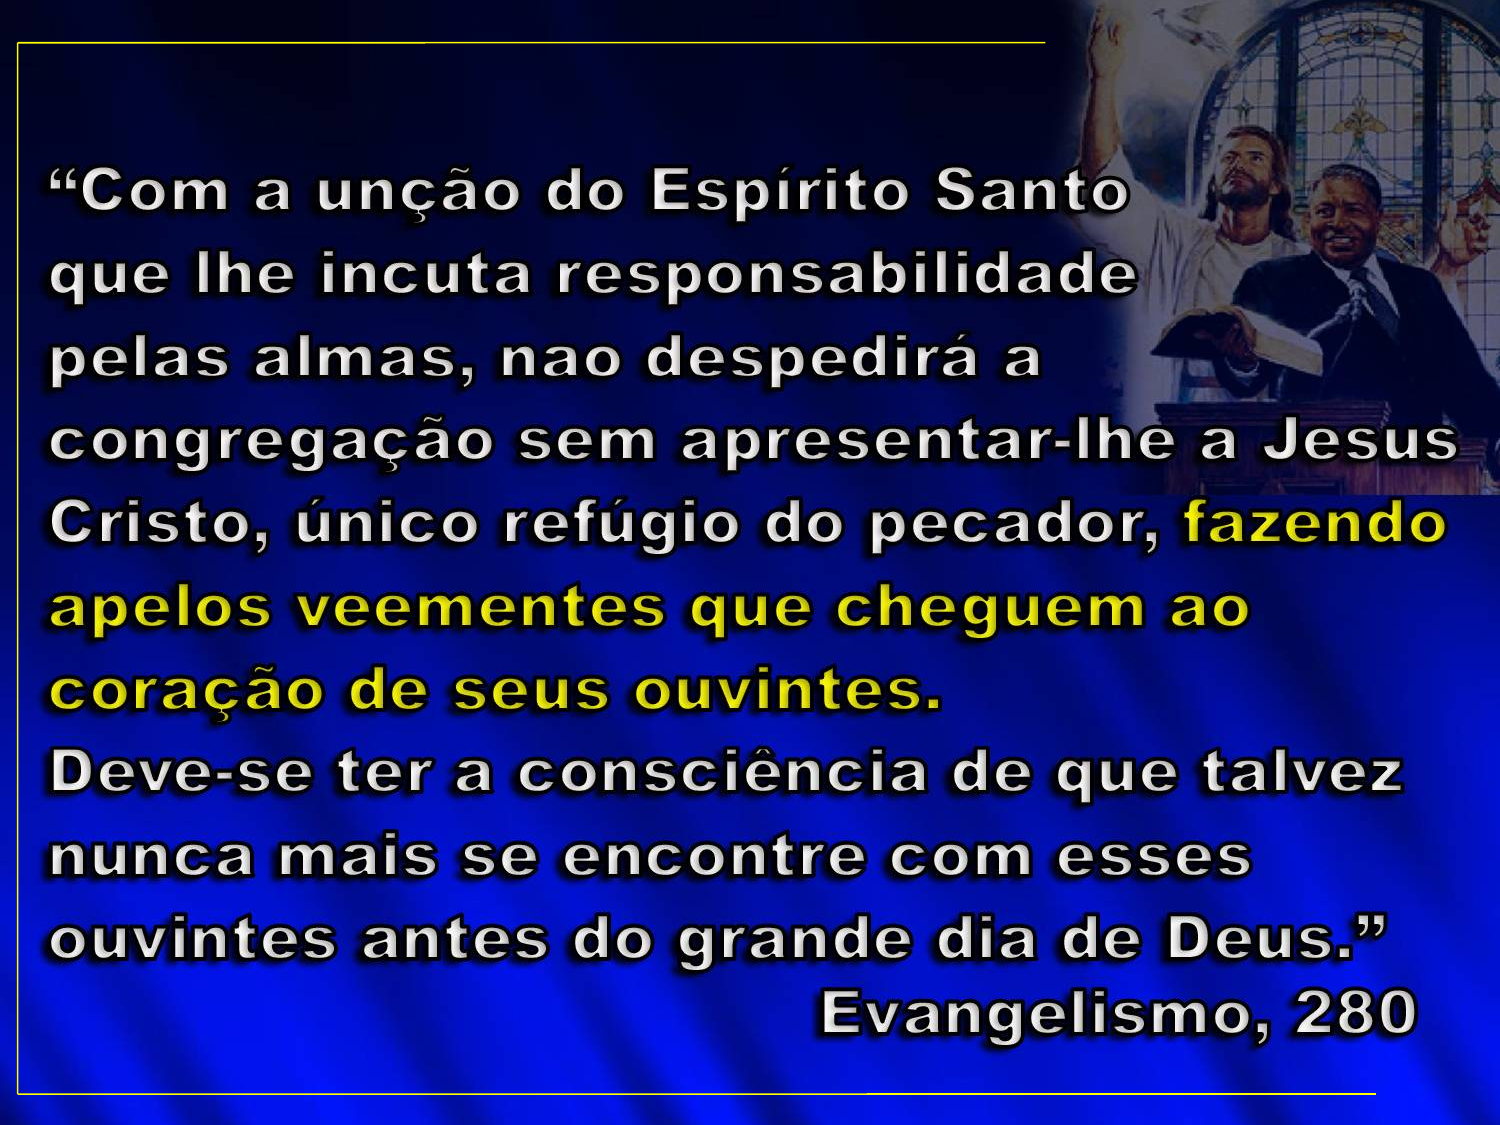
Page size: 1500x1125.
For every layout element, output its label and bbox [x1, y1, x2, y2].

picture [0, 0, 1500, 1125]
text_box [17, 42, 1377, 1095]
